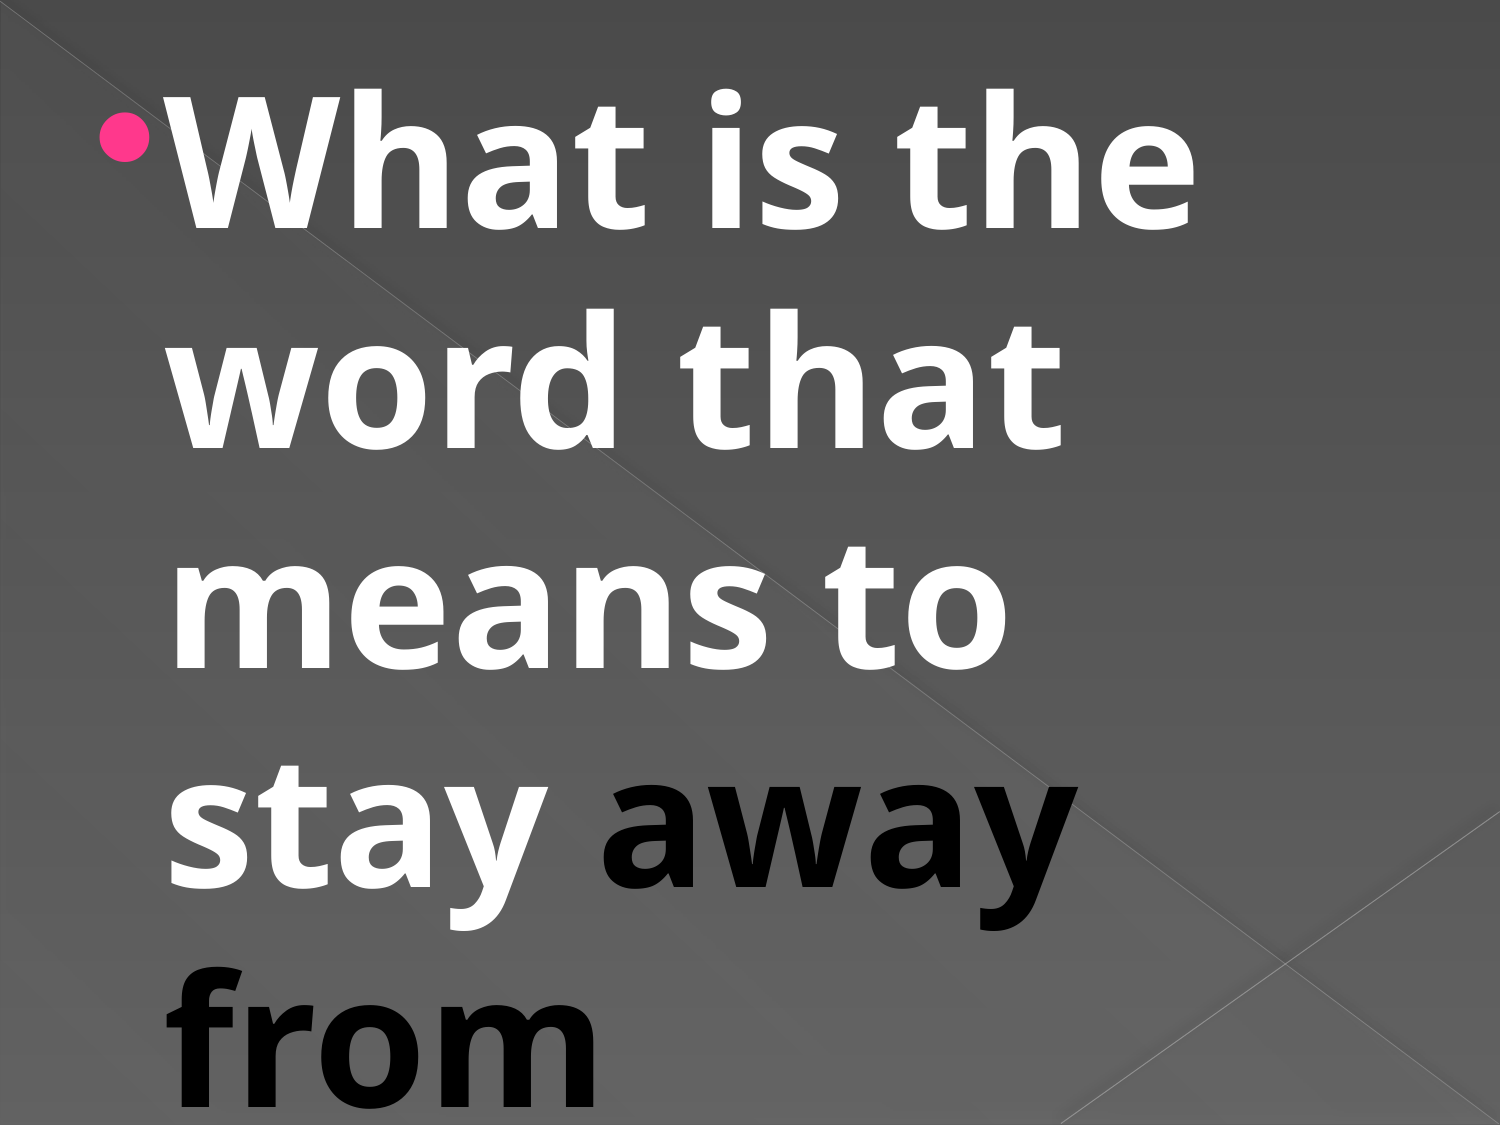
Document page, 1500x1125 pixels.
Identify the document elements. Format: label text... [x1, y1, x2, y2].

list What is the word that means to stay away from participating? [75, 37, 1425, 1059]
